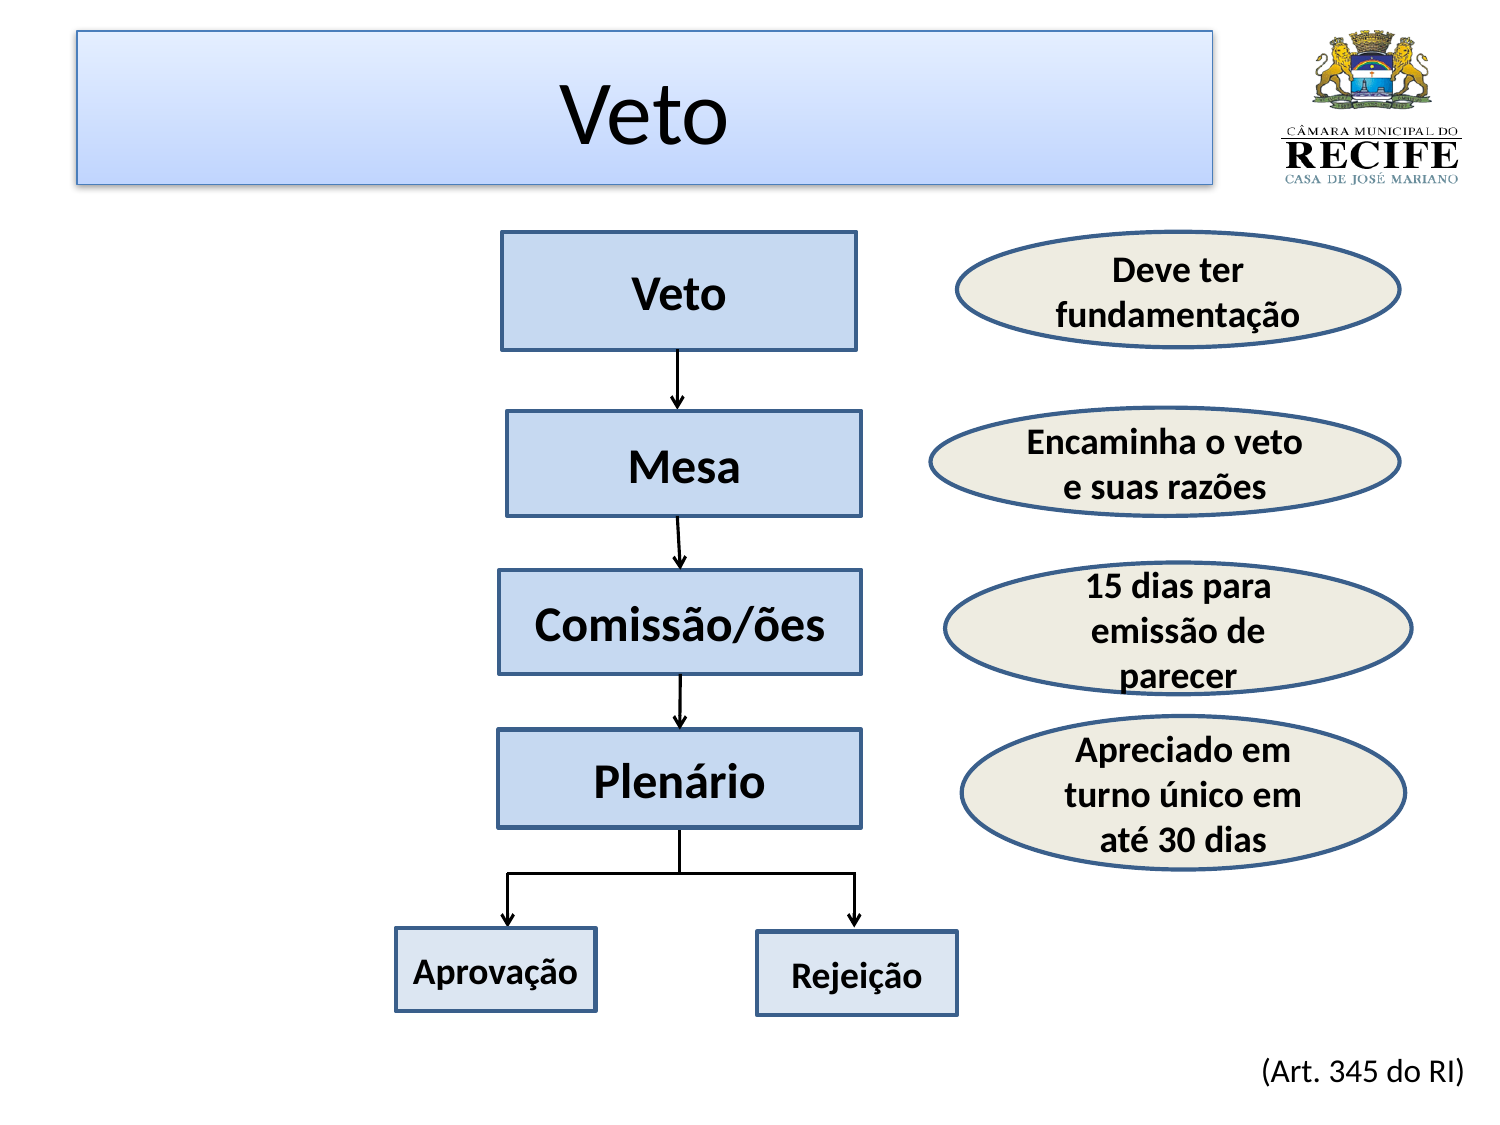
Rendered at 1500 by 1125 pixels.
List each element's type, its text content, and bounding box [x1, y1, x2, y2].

text_box Veto [76, 30, 1213, 185]
picture [1281, 30, 1462, 185]
text_box Apreciado em turno único em até 30 dias [959, 713, 1408, 872]
text_box Deve ter fundamentação [954, 229, 1402, 350]
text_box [497, 673, 862, 828]
text_box 15 dias para emissão de parecer [942, 560, 1414, 697]
text_box Veto [500, 230, 858, 352]
text_box Encaminha o veto e suas razões [928, 405, 1402, 519]
title Do Veto [58, 44, 1409, 232]
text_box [681, 872, 958, 1016]
text_box (Art. 345 do RI) [1246, 1041, 1500, 1097]
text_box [506, 349, 862, 515]
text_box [498, 515, 862, 673]
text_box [395, 830, 682, 1012]
